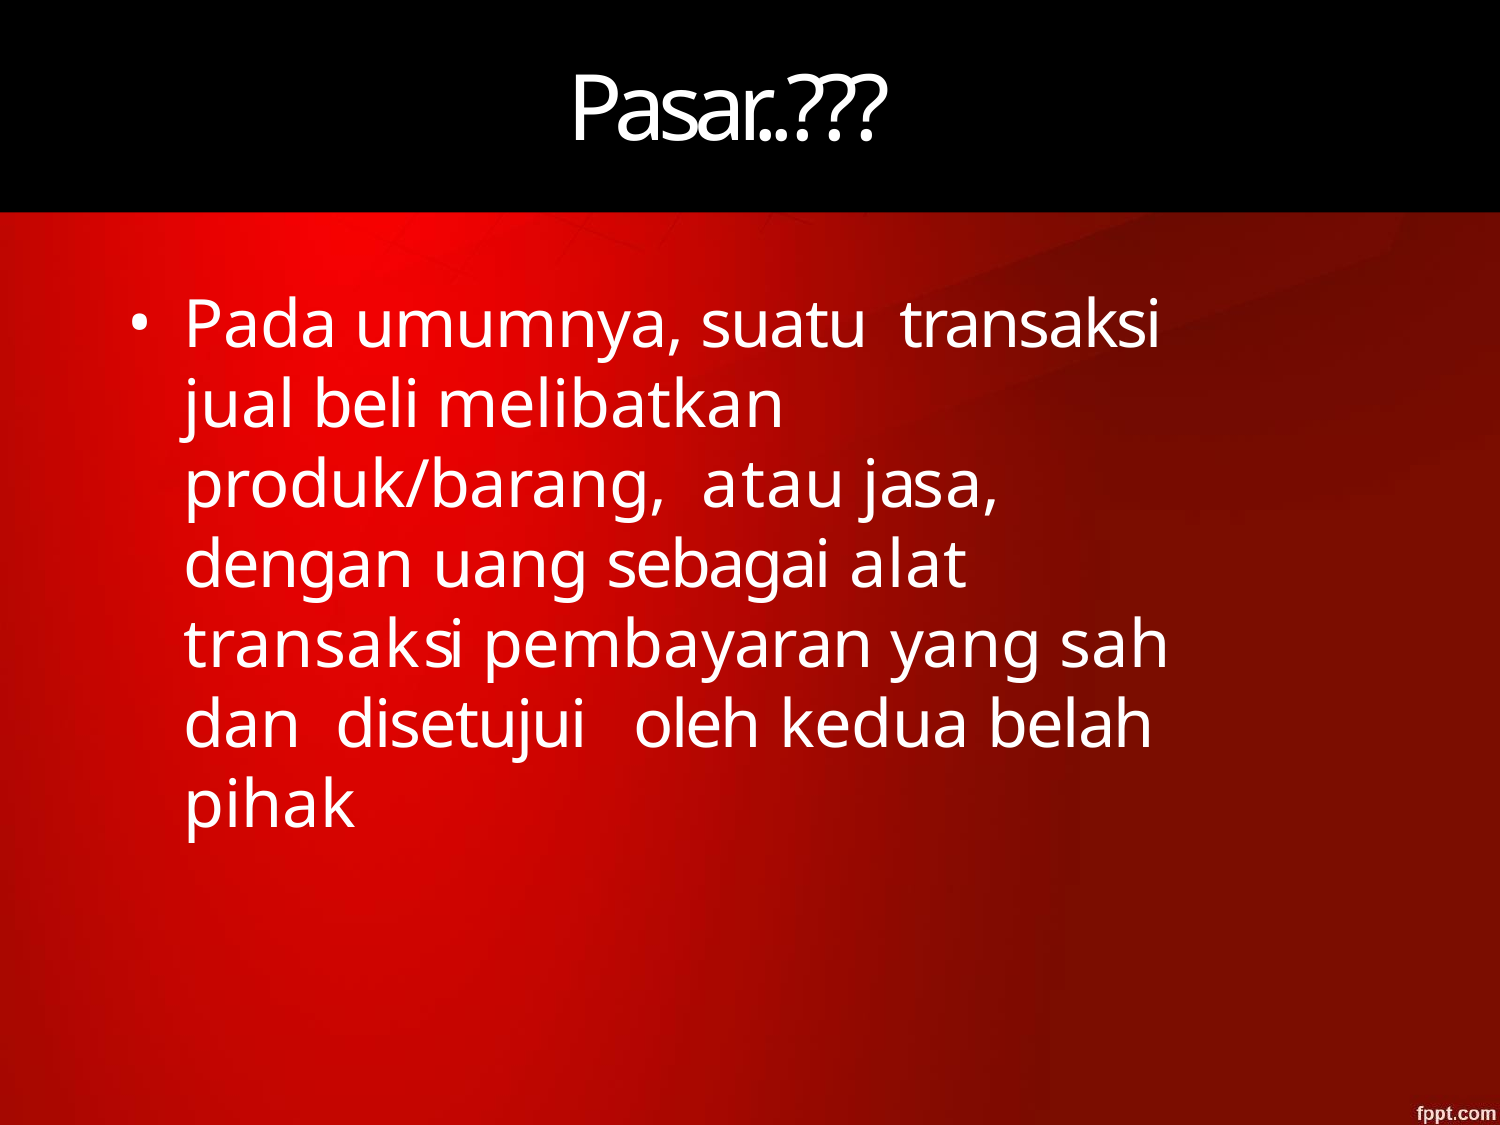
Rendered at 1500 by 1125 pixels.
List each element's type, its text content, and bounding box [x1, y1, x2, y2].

picture [0, 213, 1500, 1125]
title Pasar..??? [564, 47, 935, 237]
text_box Pada umumnya, suatu transaksi jual beli melibatkan produk/barang, atau jasa, dengan uang sebagai alat transaksi pembayaran yang sah dan disetujui oleh kedua belah pihak [125, 278, 1204, 841]
